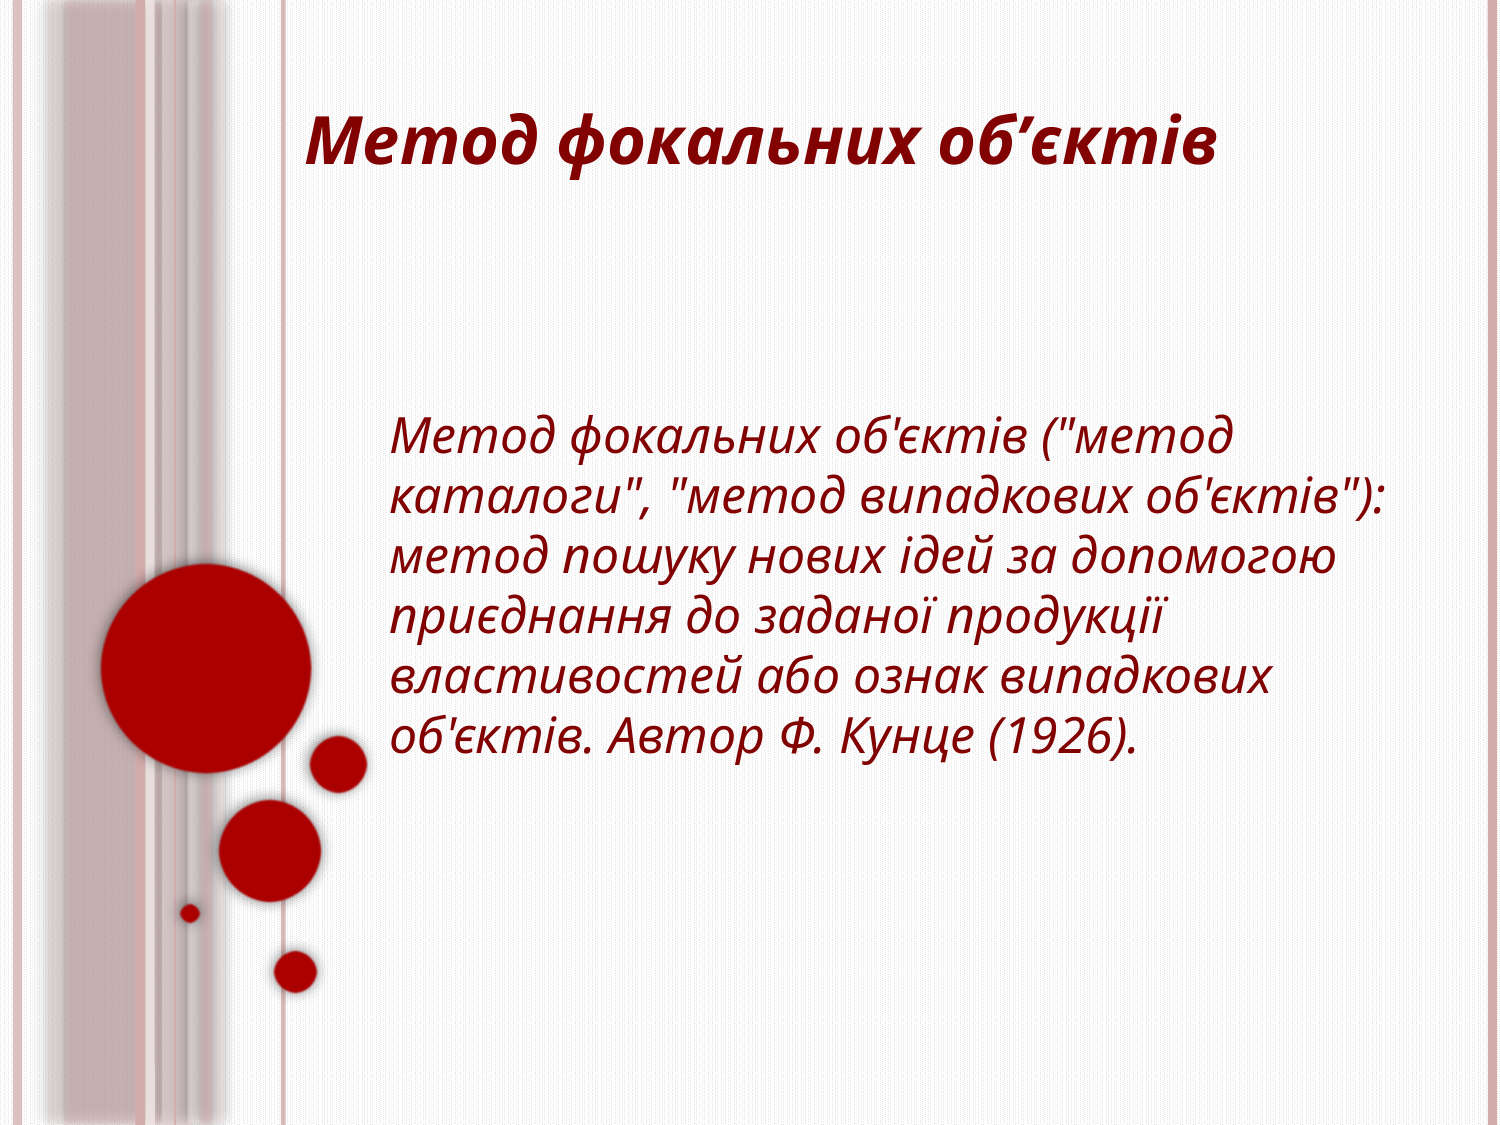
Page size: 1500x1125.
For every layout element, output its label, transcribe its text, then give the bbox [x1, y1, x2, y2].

text_box Метод фокальних об'єктів ("метод каталоги", "метод випадкових об'єктів"): метод пошуку нових ідей за допомогою приєднання до заданої продукції властивостей або ознак випадкових об'єктів. Автор Ф. Кунце (1926). [375, 395, 1436, 771]
list Метод фокальних об’єктів [289, 90, 1302, 315]
